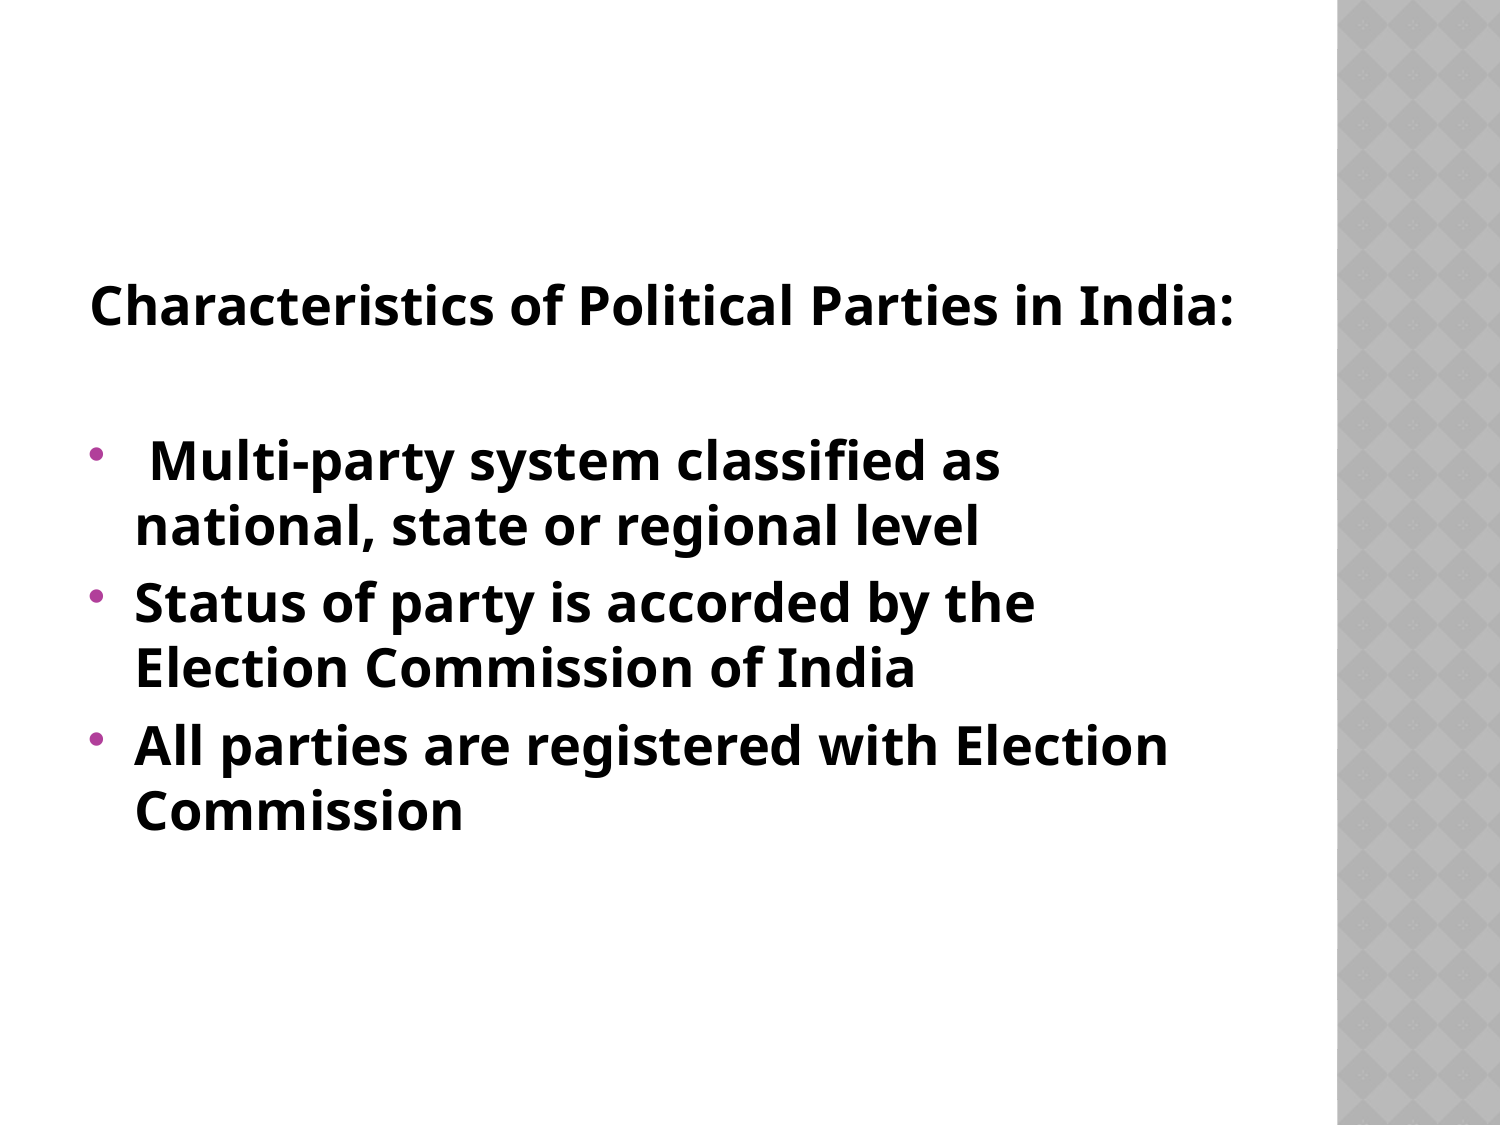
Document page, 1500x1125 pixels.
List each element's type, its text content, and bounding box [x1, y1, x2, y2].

list Characteristics of Political Parties in India: Multi-party system classified as national, state or regional level Status of party is accorded by the Election Commission of India All parties are registered with Election Commission [75, 264, 1263, 1059]
